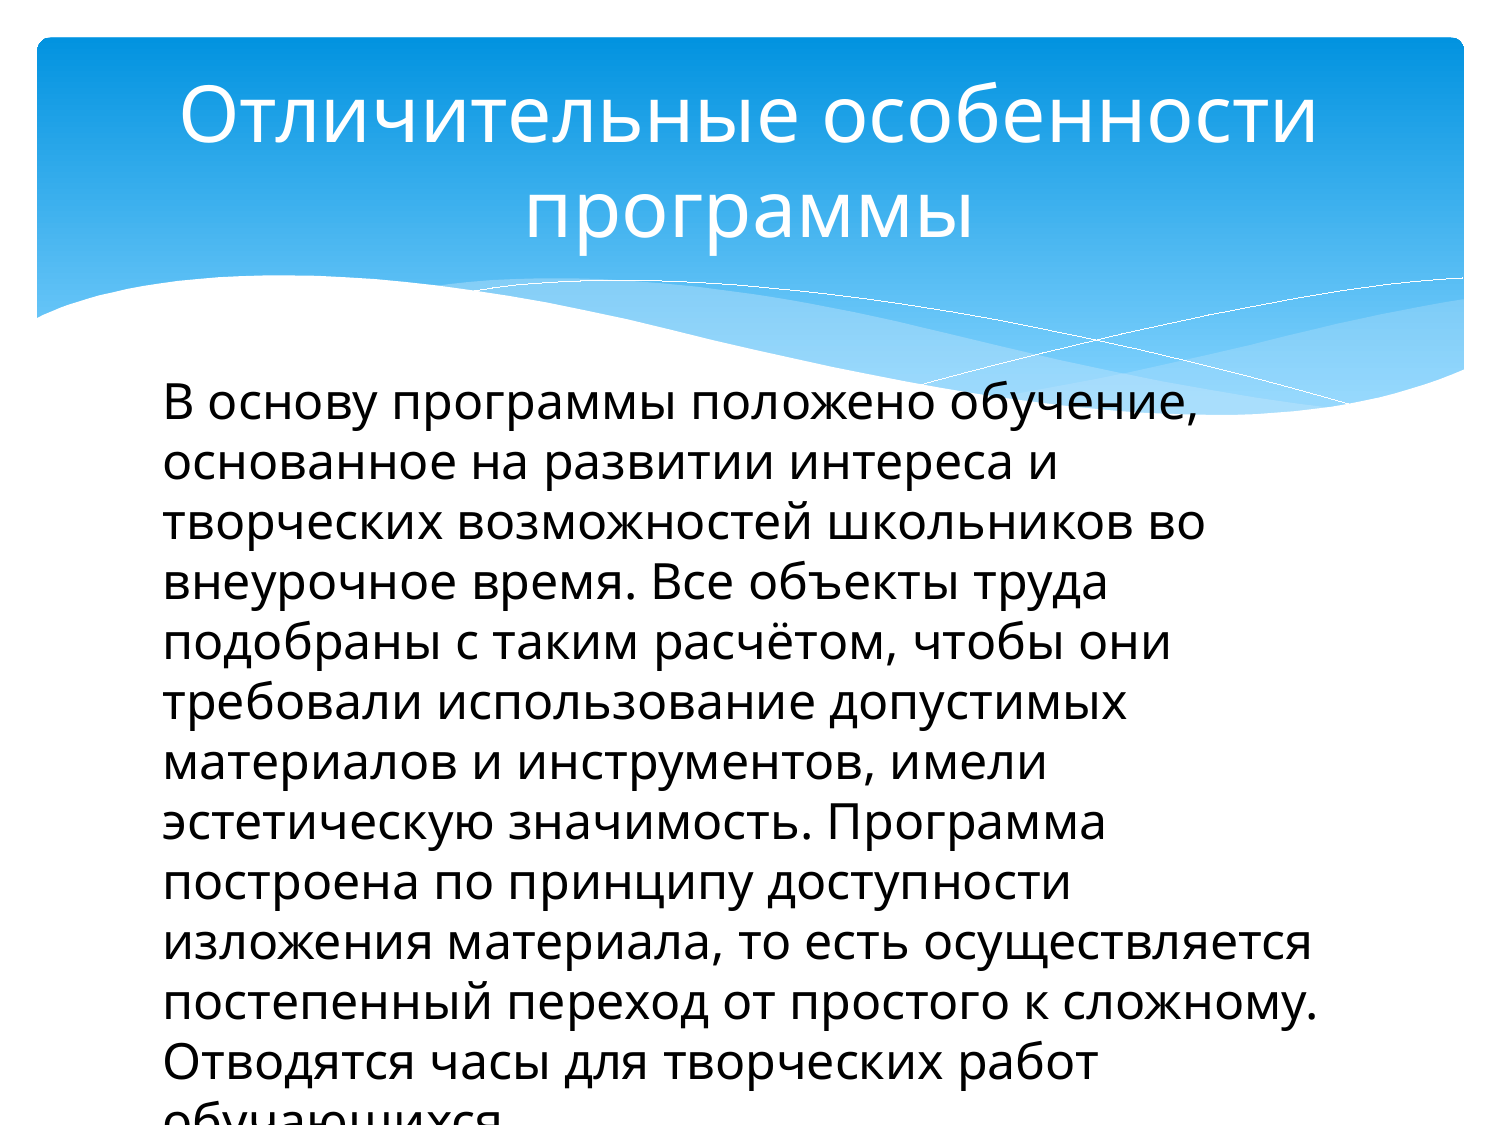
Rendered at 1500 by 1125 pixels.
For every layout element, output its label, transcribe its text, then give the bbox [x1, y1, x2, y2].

title Отличительные особенности программы [75, 55, 1425, 261]
list В основу программы положено обучение, основанное на развитии интереса и творческих возможностей школьников во внеурочное время. Все объекты труда подобраны с таким расчётом, чтобы они требовали использование допустимых материалов и инструментов, имели эстетическую значимость. Программа построена по принципу доступности изложения материала, то есть осуществляется постепенный переход от простого к сложному. Отводятся часы для творческих работ обучающихся. [147, 361, 1363, 928]
